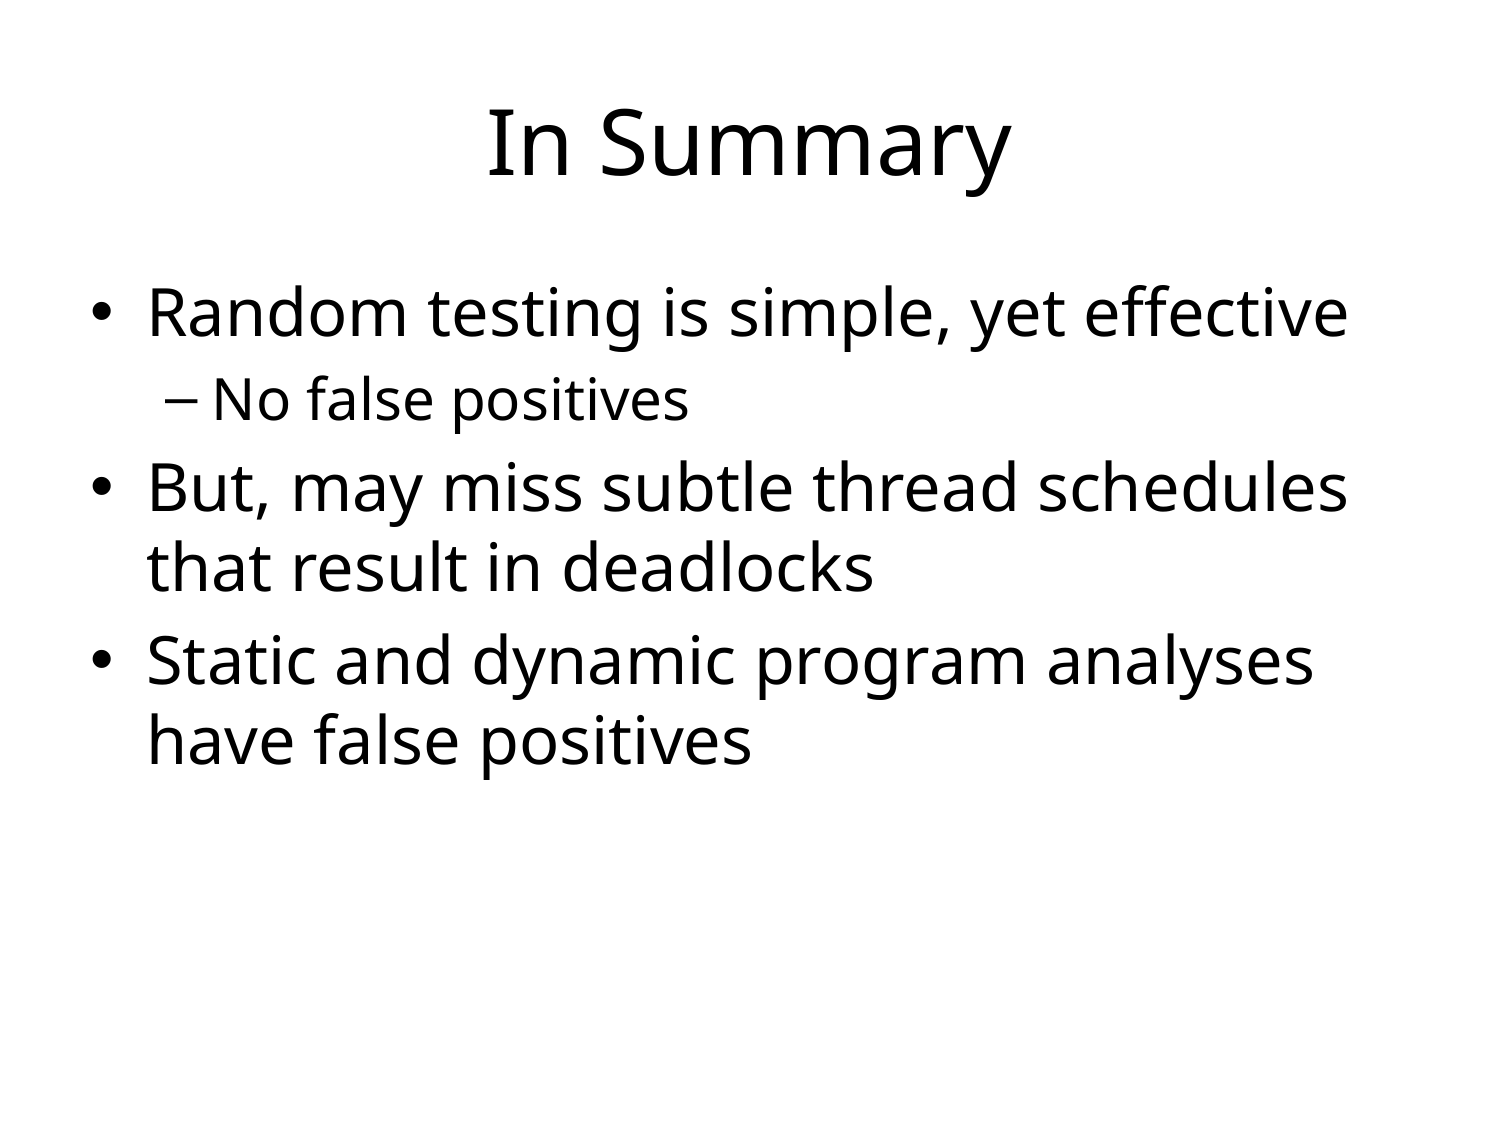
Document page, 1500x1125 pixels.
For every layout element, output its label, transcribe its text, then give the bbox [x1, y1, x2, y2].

list Random testing is simple, yet effective No false positives But, may miss subtle thread schedules that result in deadlocks Static and dynamic program analyses have false positives [75, 262, 1425, 1005]
title In Summary [75, 45, 1425, 233]
